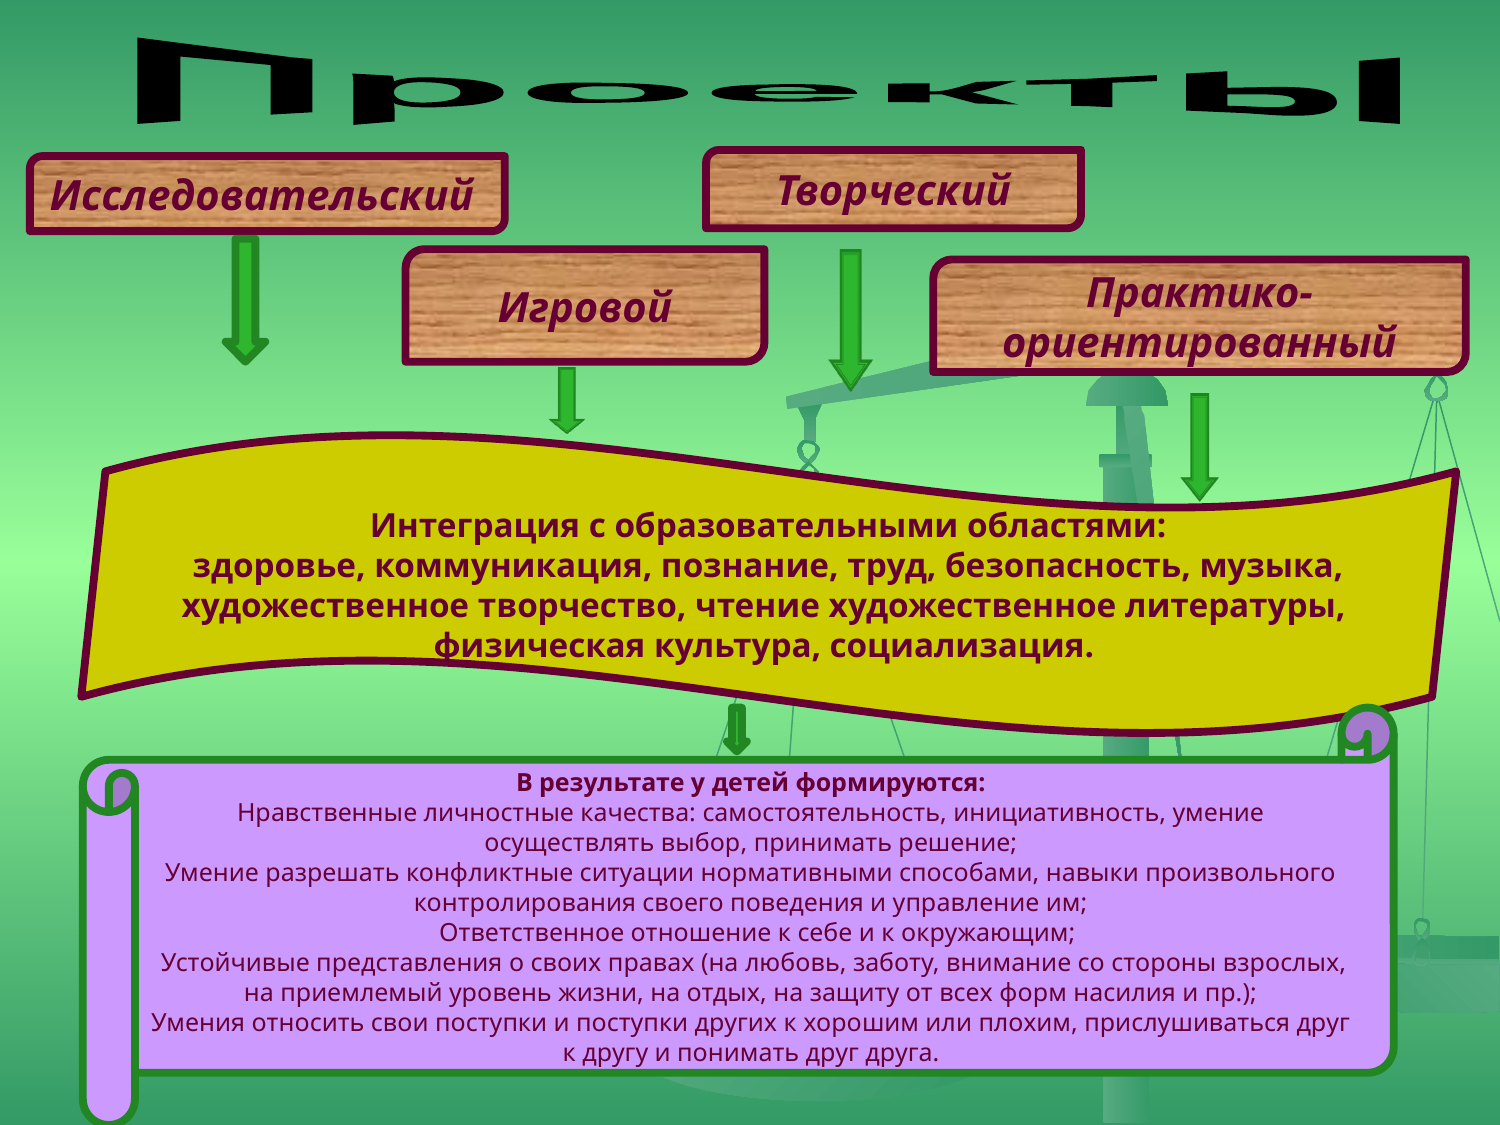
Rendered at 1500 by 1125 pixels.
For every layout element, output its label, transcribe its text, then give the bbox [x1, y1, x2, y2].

text_box Интеграция с образовательными областями: здоровье, коммуникация, познание, труд, безопасность, музыка, художественное творчество, чтение художественное литературы, физическая культура, социализация. [77, 431, 1461, 737]
picture [548, 367, 585, 434]
text_box Исследовательский [25, 152, 509, 236]
text_box [221, 234, 270, 366]
text_box В результате у детей формируются: Нравственные личностные качества: самостоятельность, инициативность, умение осуществлять выбор, принимать решение; Умение разрешать конфликтные ситуации нормативными способами, навыки произвольного контролирования своего поведения и управление им; Ответственное отношение к себе и к окружающим; Устойчивые представления о своих правах (на любовь, заботу, внимание со стороны взрослых, на приемлемый уровень жизни, на отдых, на защиту от всех форм насилия и пр.); Умения относить свои поступки и поступки других к хорошим или плохим, прислушиваться друг к другу и понимать друг друга. [78, 703, 1398, 1125]
text_box Игровой [401, 245, 769, 366]
text_box Творческий [702, 146, 1085, 233]
text_box [723, 703, 751, 755]
picture [1180, 393, 1219, 502]
picture [828, 249, 873, 393]
text_box Практико-ориентированный [929, 255, 1470, 376]
